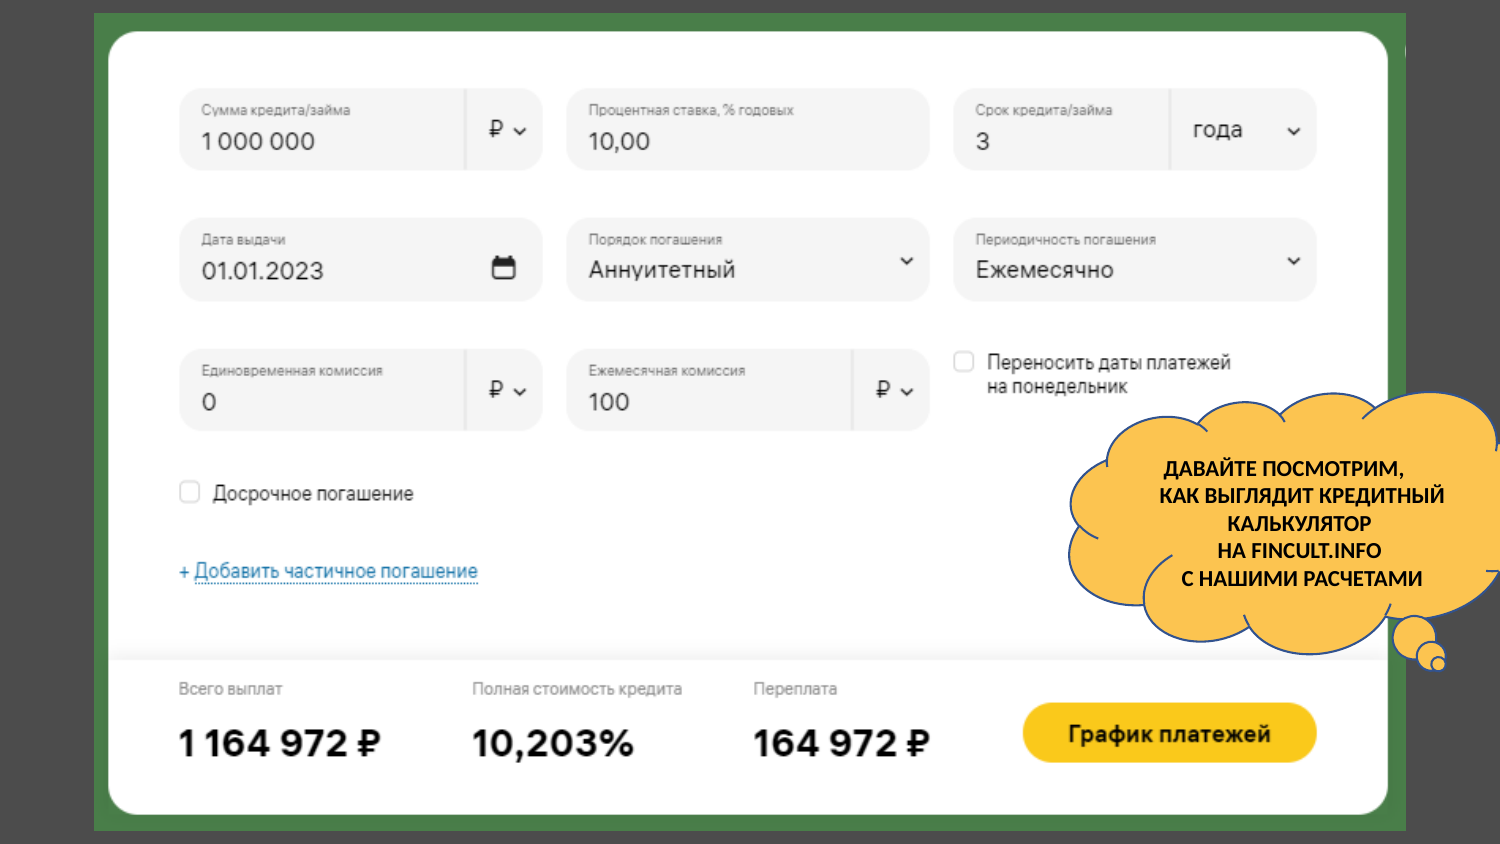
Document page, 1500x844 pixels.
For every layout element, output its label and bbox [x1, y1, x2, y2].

text_box [0, 0, 1500, 844]
picture [93, 12, 1407, 831]
text_box [1069, 390, 1500, 693]
